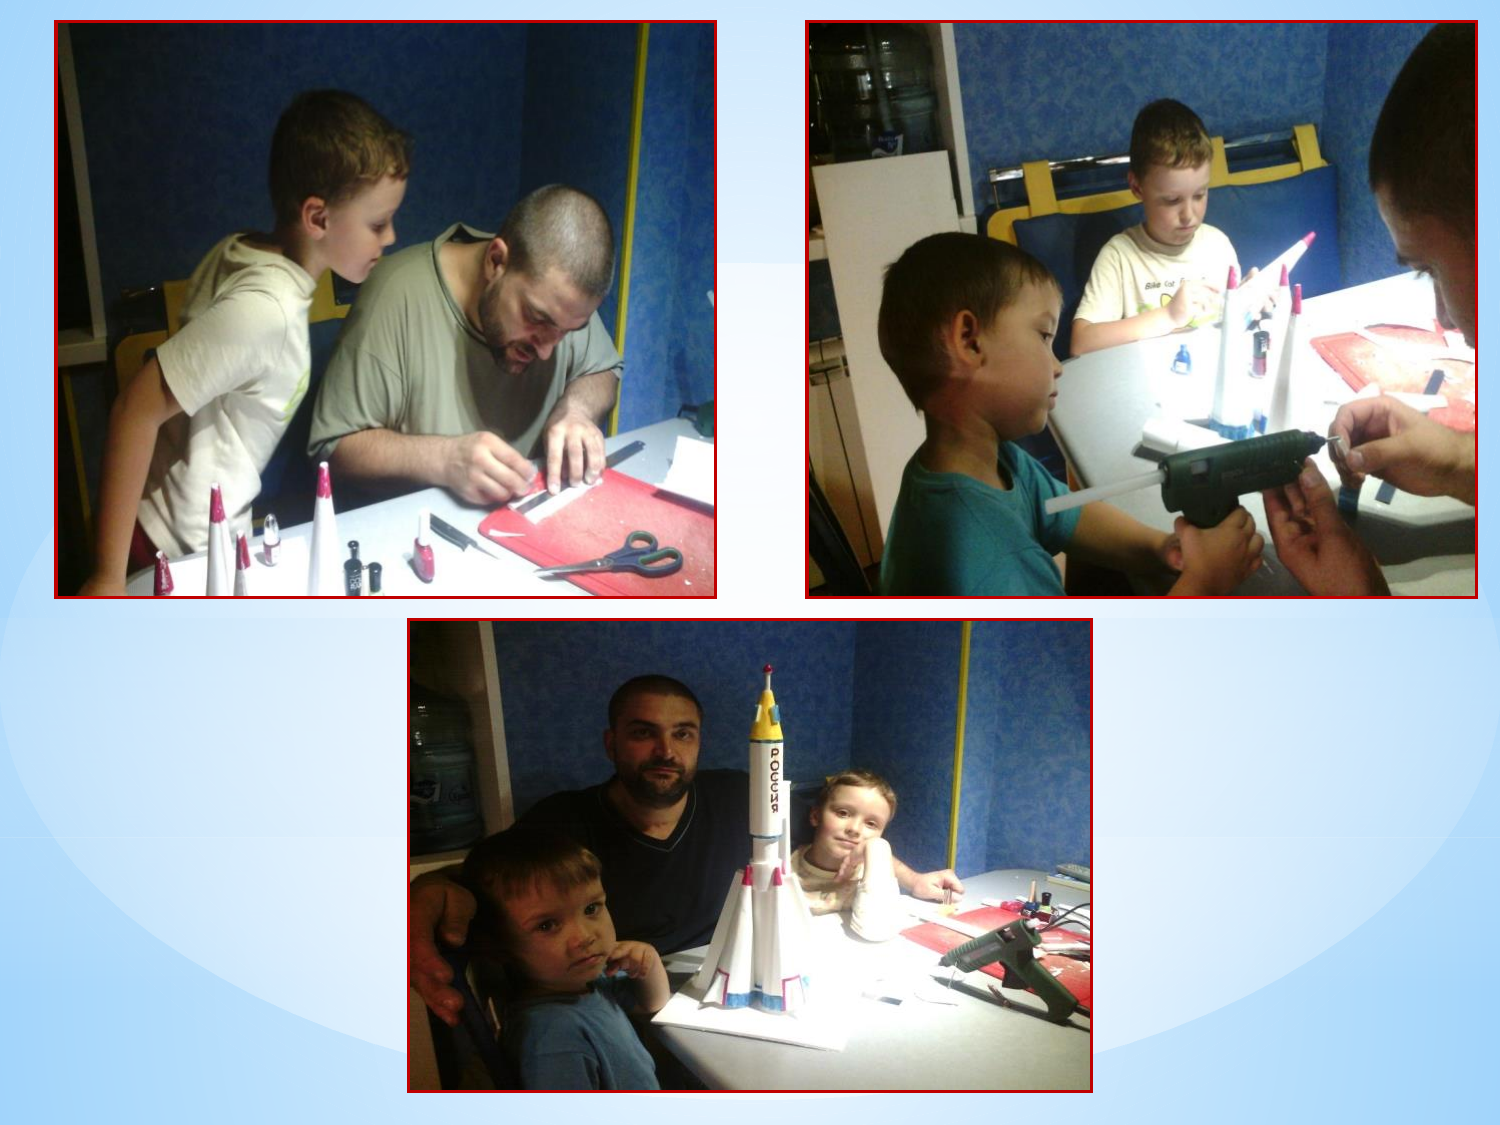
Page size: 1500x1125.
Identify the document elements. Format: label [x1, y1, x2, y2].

picture [57, 23, 714, 597]
picture [808, 23, 1475, 597]
picture [409, 620, 1091, 1091]
